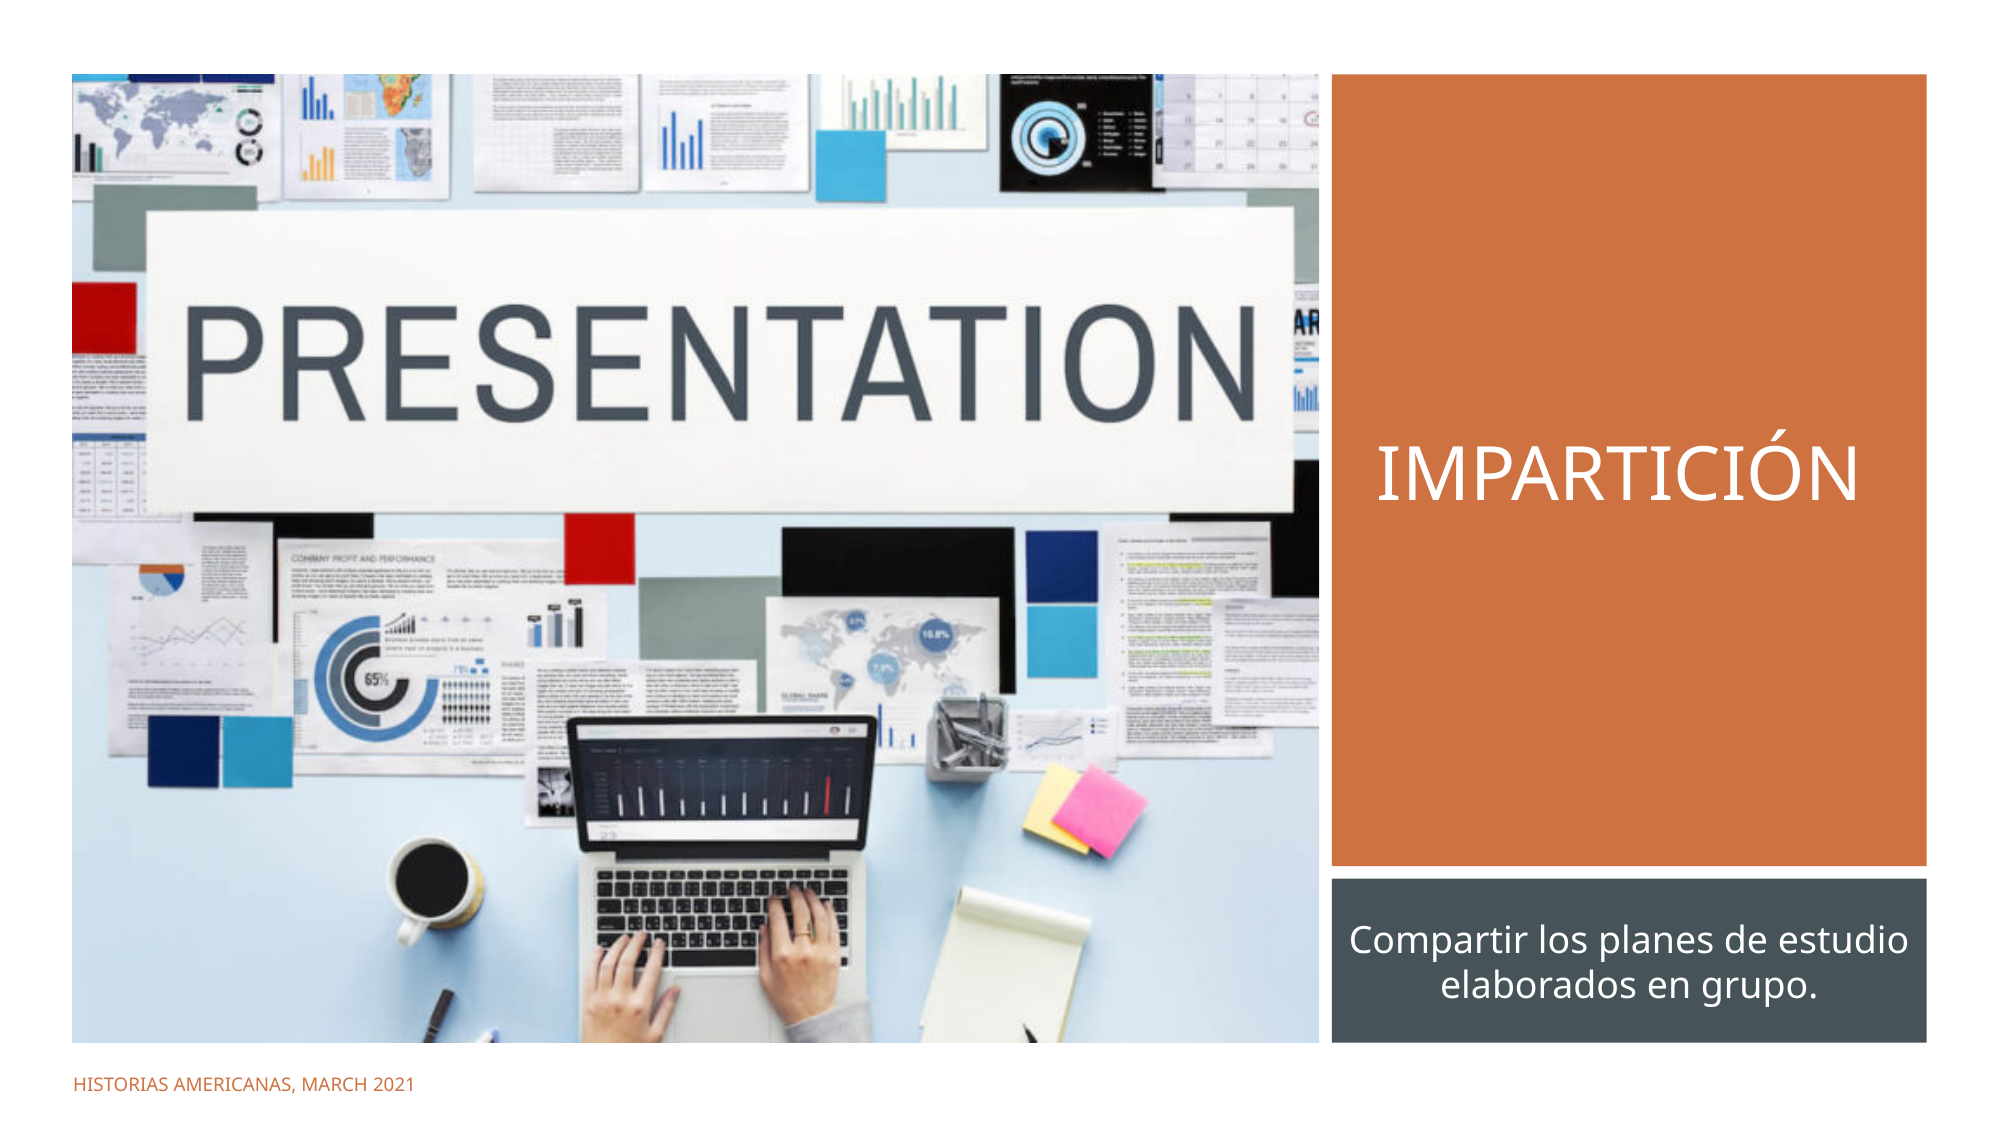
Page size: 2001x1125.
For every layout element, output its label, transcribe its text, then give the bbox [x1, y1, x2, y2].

picture [71, 73, 1320, 1044]
footer Historias Americanas, March 2021 [58, 1053, 1177, 1114]
title IMPARTICIÓN [1331, 74, 1927, 867]
list Compartir los planes de estudio elaborados en grupo. [1331, 878, 1927, 1043]
